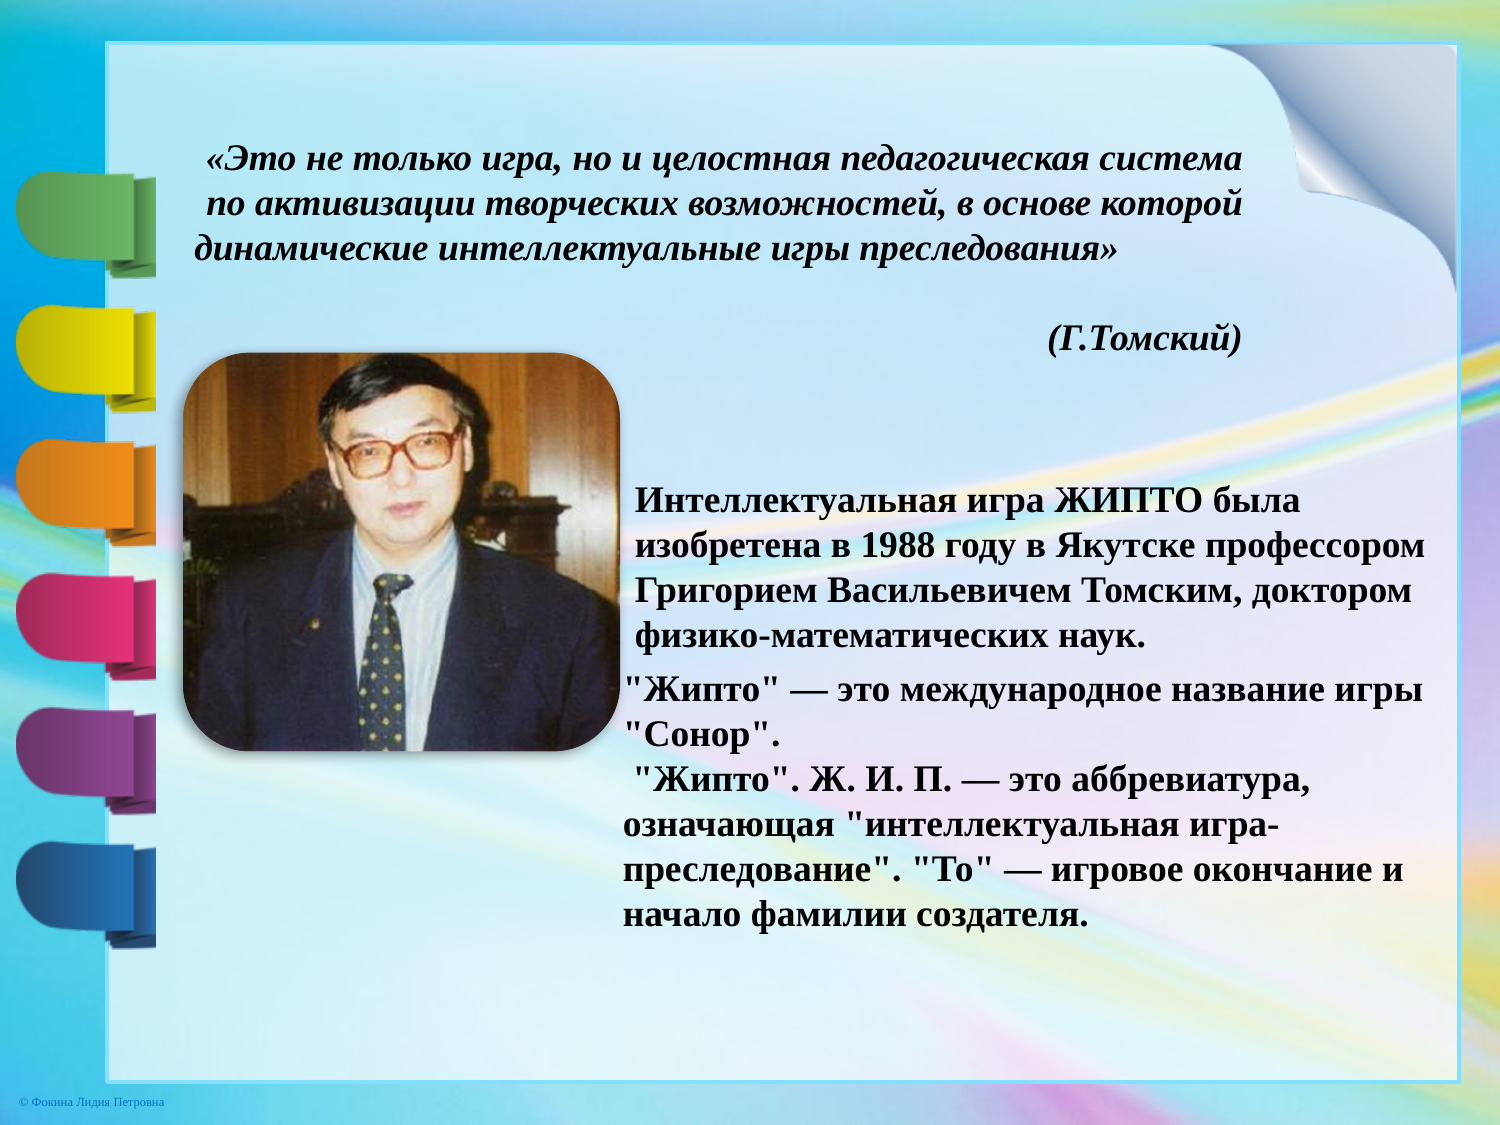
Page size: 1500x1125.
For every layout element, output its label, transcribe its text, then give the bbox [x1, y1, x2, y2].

picture [182, 352, 621, 752]
picture [0, 0, 1500, 1125]
text_box «Это не только игра, но и целостная педагогическая система по активизации творческих возможностей, в основе которой динамические интеллектуальные игры преследования» (Г.Томский) [171, 125, 1258, 366]
text_box "Жипто" — это международное название игры "Сонор". "Жипто". Ж. И. П. — это аббревиатура, означающая "интеллектуальная игра-преследование". "То" — игровое окончание и начало фамилии создателя. [608, 656, 1459, 942]
text_box Интеллектуальная игра ЖИПТО была изобретена в 1988 году в Якутске профессором Григорием Васильевичем Томским, доктором физико-математических наук. [625, 467, 1459, 656]
